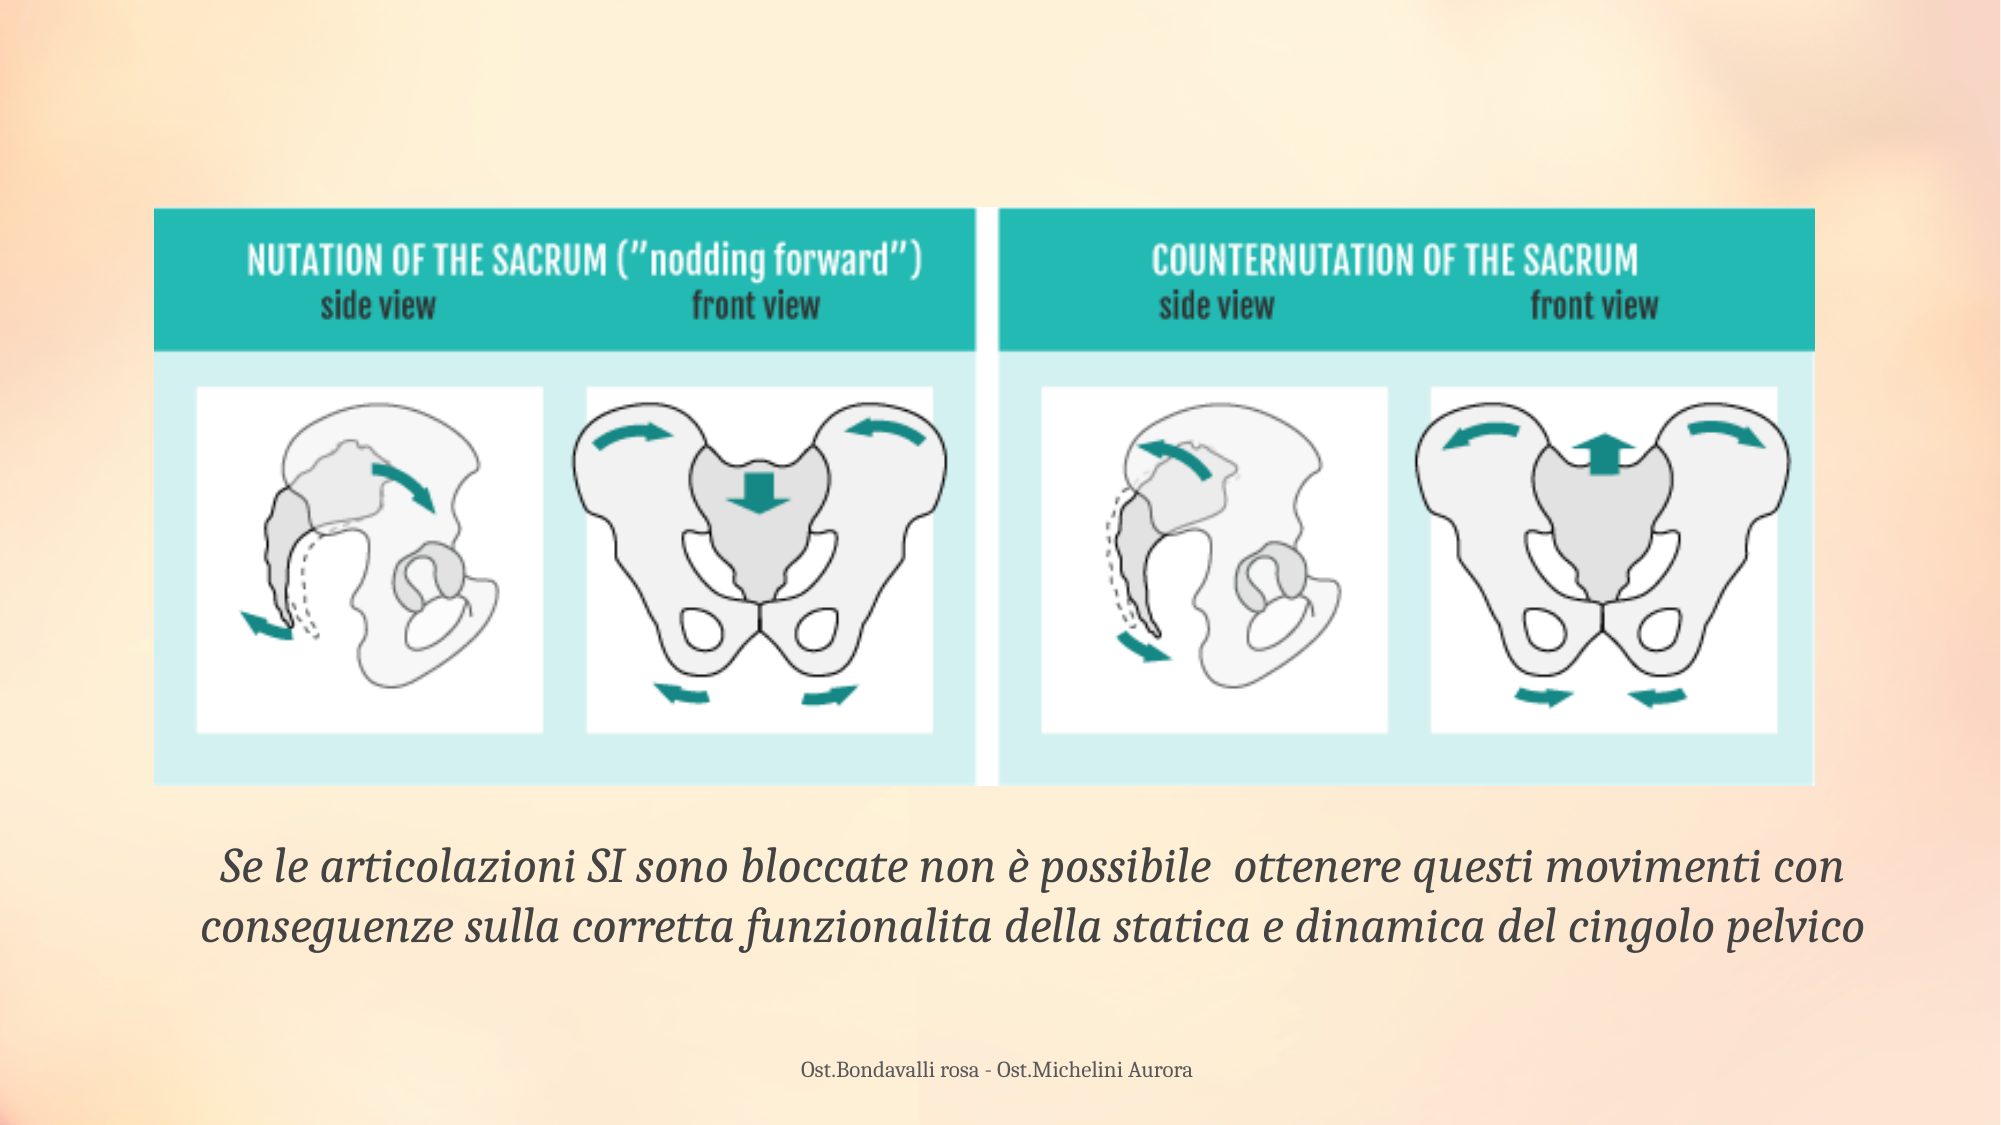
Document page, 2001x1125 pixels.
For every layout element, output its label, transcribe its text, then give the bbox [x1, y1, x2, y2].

picture [0, 0, 2001, 1125]
footer Ost.Bondavalli rosa - Ost.Michelini Aurora [397, 1050, 1598, 1088]
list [154, 207, 1815, 786]
text_box Se le articolazioni SI sono bloccate non è possibile ottenere questi movimenti con conseguenze sulla corretta funzionalita della statica e dinamica del cingolo pelvico [168, 789, 1899, 996]
